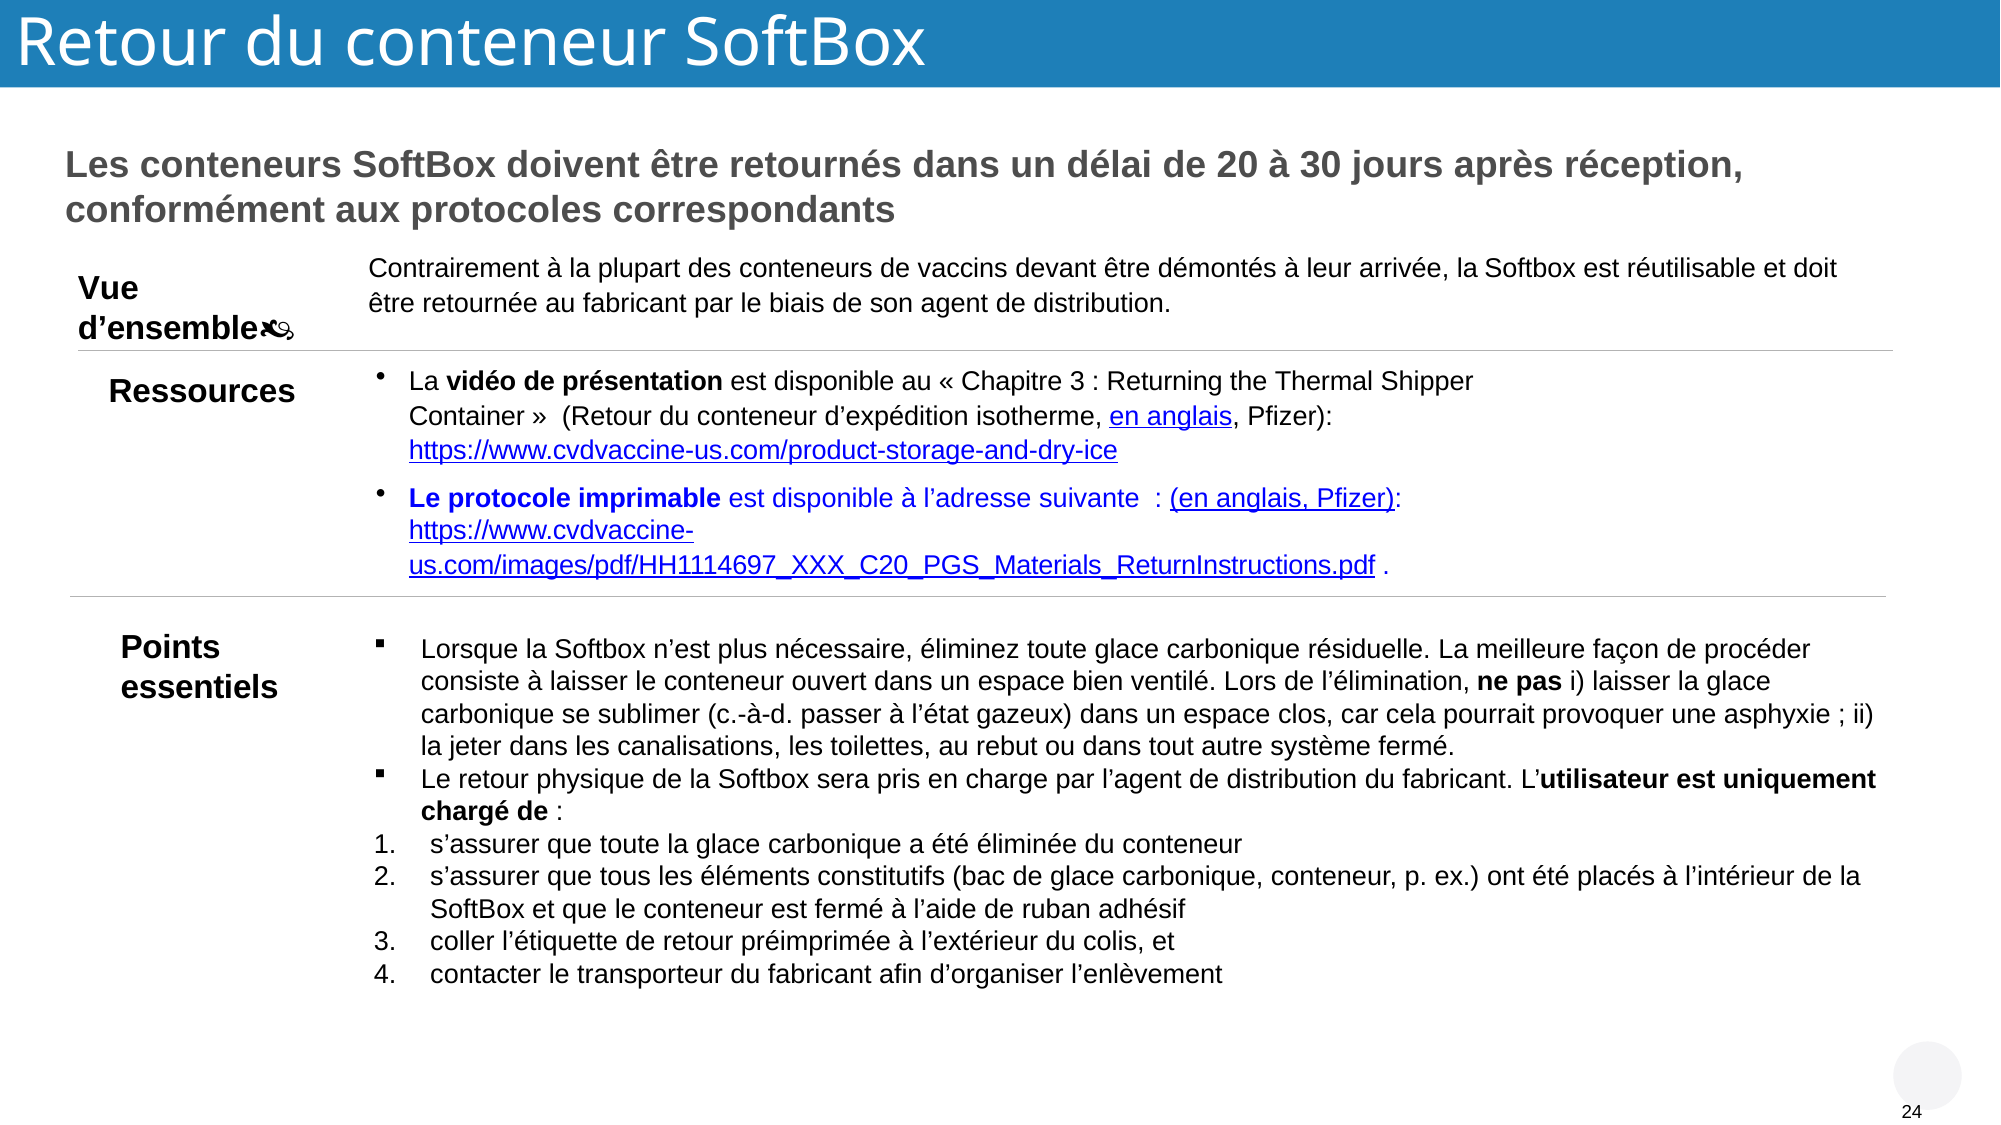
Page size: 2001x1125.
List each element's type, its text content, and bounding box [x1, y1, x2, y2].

text_box Retour du conteneur SoftBox [0, 0, 2000, 88]
text_box Lorsque la Softbox n’est plus nécessaire, éliminez toute glace carbonique résiduelle. La meilleure façon de procéder consiste à laisser le conteneur ouvert dans un espace bien ventilé. Lors de l’élimination, ne pas i) laisser la glace carbonique se sublimer (c.-à-d. passer à l’état gazeux) dans un espace clos, car cela pourrait provoquer une asphyxie ; ii) la jeter dans les canalisations, les toilettes, au rebut ou dans tout autre système fermé. Le retour physique de la Softbox sera pris en charge par l’agent de distribution du fabricant. L’utilisateur est uniquement chargé de : s’assurer que toute la glace carbonique a été éliminée du conteneur s’assurer que tous les éléments constitutifs (bac de glace carbonique, conteneur, p. ex.) ont été placés à l’intérieur de la SoftBox et que le conteneur est fermé à l’aide de ruban adhésif coller l’étiquette de retour préimprimée à l’extérieur du colis, et contacter le transporteur du fabricant afin d’organiser l’enlèvement [373, 629, 1899, 989]
title Les conteneurs SoftBox doivent être retournés dans un délai de 20 à 30 jours après réception, conformément aux protocoles correspondants [64, 132, 1892, 328]
text_box Points essentiels [118, 623, 285, 706]
text_box Ressources [106, 367, 297, 410]
text_box Vue d’ensemble [75, 264, 333, 347]
text_box La vidéo de présentation est disponible au « Chapitre 3 : Returning the Thermal Shipper Container » (Retour du conteneur d’expédition isotherme, en anglais, Pfizer): https://www.cvdvaccine-us.com/product-storage-and-dry-ice Le protocole imprimable est disponible à l’adresse suivante : (en anglais, Pfizer): https://www.cvdvaccine- us.com/images/pdf/HH1114697_XXX_C20_PGS_Materials_ReturnInstructions.pdf . [373, 358, 1611, 580]
text_box Contrairement à la plupart des conteneurs de vaccins devant être démontés à leur arrivée, la Softbox est réutilisable et doit être retournée au fabricant par le biais de son agent de distribution. [366, 245, 1892, 318]
slide_number 24 [1895, 1099, 1931, 1125]
